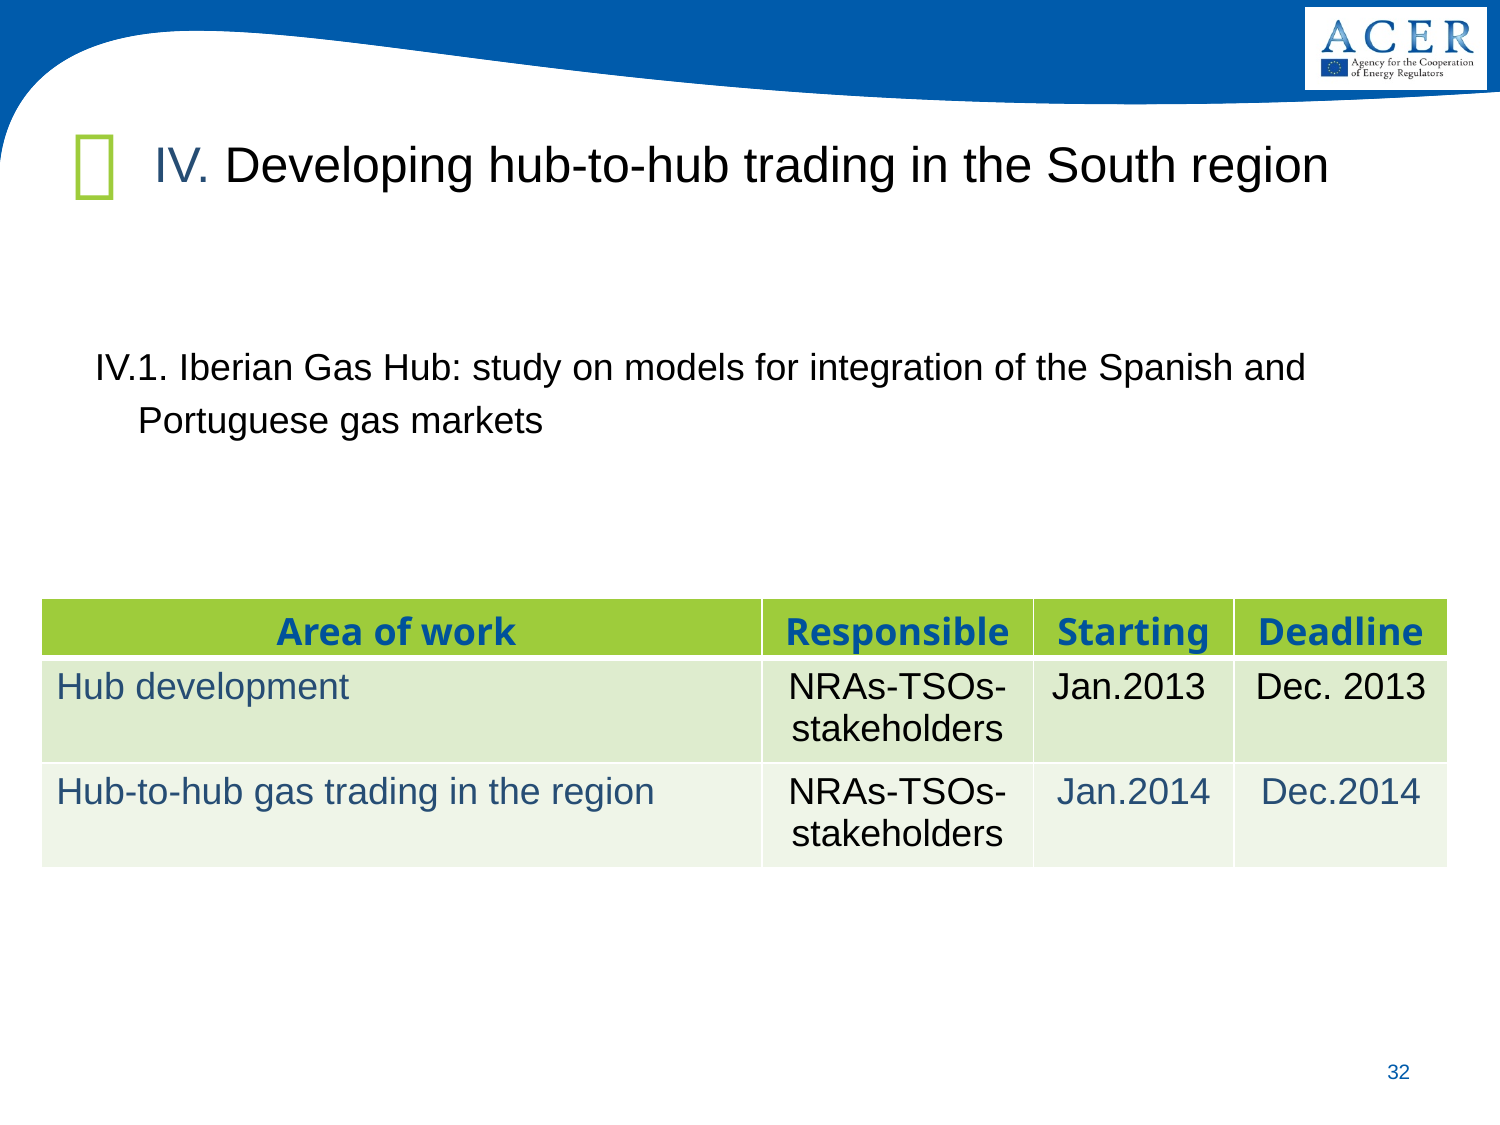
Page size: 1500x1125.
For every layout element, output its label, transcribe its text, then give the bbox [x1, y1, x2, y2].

table_header Area of work [42, 599, 761, 655]
table_cell NRAs-TSOs-stakeholders [763, 661, 1033, 762]
table_cell Dec.2014 [1235, 764, 1447, 867]
picture [1305, 7, 1487, 90]
table_header Deadline [1235, 599, 1447, 655]
text_box IV. Developing hub-to-hub trading in the South region [123, 125, 1437, 201]
text_box IV.1. Iberian Gas Hub: study on models for integration of the Spanish and Portuguese gas markets [64, 326, 1348, 449]
table_cell NRAs-TSOs-stakeholders [763, 764, 1033, 867]
table_cell Hub development [42, 661, 761, 762]
table_cell Hub-to-hub gas trading in the region [42, 764, 761, 867]
table_header Responsible [763, 599, 1033, 655]
table_header Starting [1034, 599, 1233, 655]
table_cell Jan.2013 [1034, 661, 1233, 762]
table_cell Dec. 2013 [1235, 661, 1447, 762]
table_cell Jan.2014 [1034, 764, 1233, 867]
